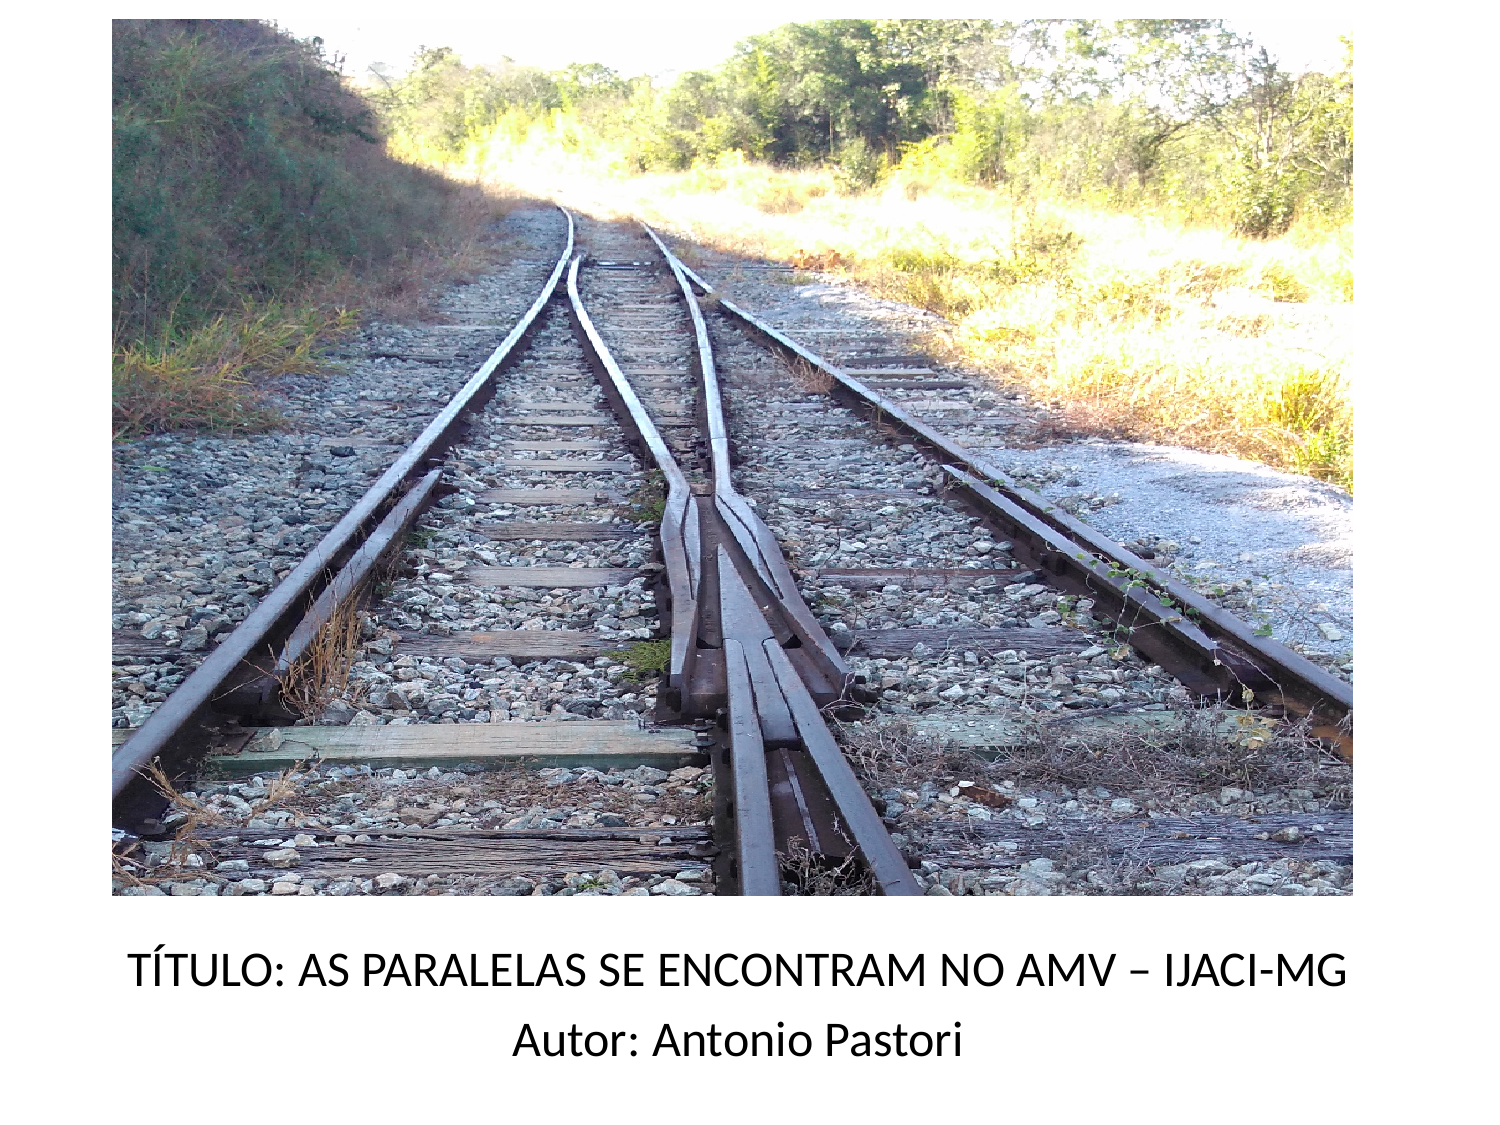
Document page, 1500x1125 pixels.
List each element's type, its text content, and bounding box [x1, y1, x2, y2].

subtitle TÍTULO: AS PARALELAS SE ENCONTRAM NO AMV – IJACI-MG Autor: Antonio Pastori [17, 928, 1459, 1094]
picture [111, 18, 1353, 896]
